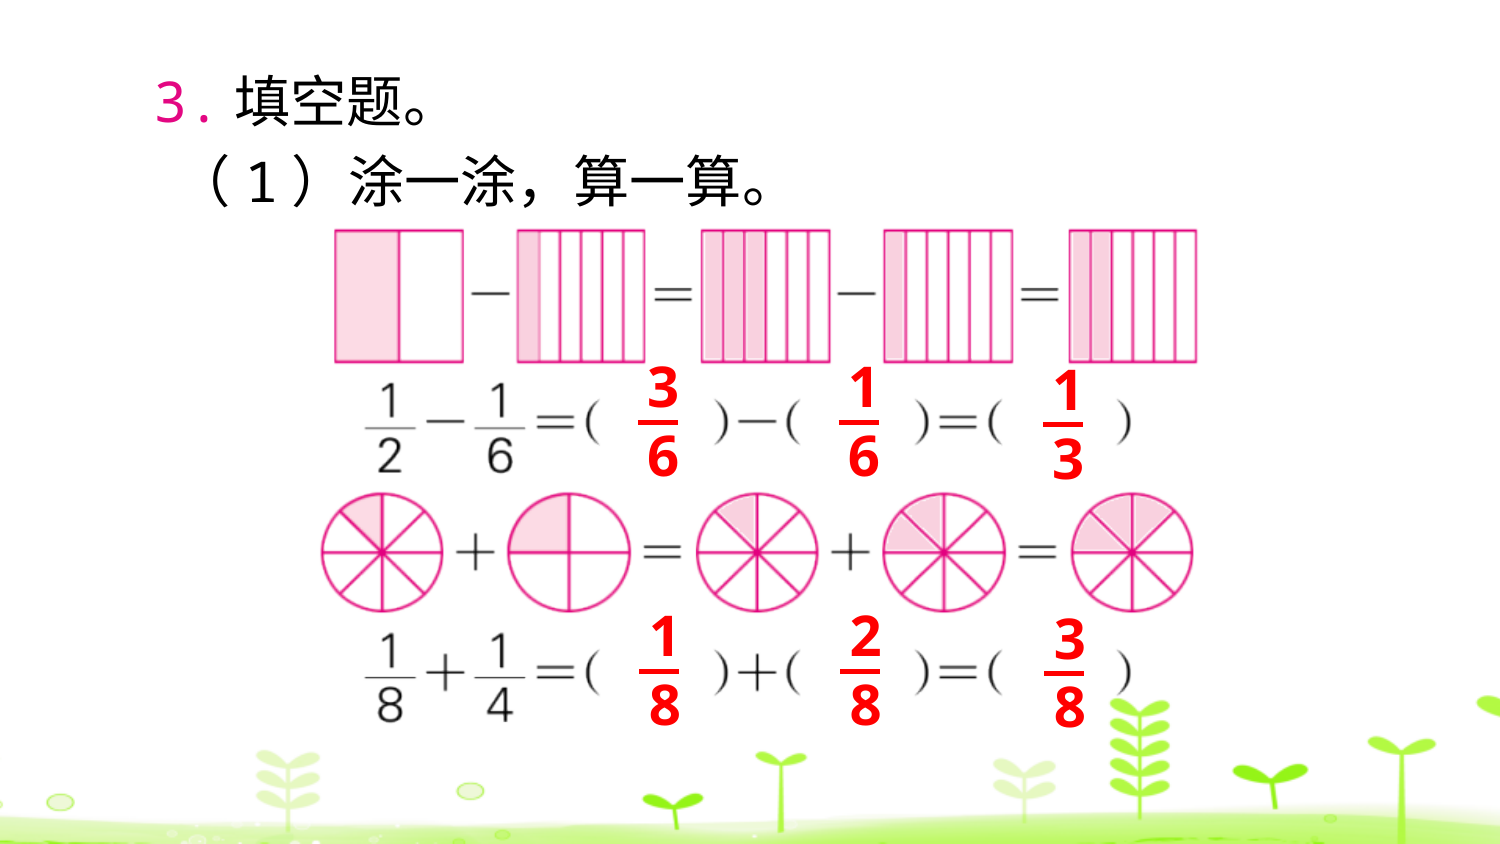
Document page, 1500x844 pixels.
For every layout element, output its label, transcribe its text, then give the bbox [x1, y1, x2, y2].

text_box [1037, 346, 1083, 499]
text_box （1）涂一涂，算一算。 [163, 140, 810, 220]
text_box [833, 344, 879, 497]
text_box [1038, 595, 1085, 748]
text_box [633, 593, 680, 746]
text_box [632, 344, 678, 497]
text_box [834, 593, 881, 746]
text_box 3.填空题。 [141, 60, 579, 140]
picture [0, 0, 1500, 844]
